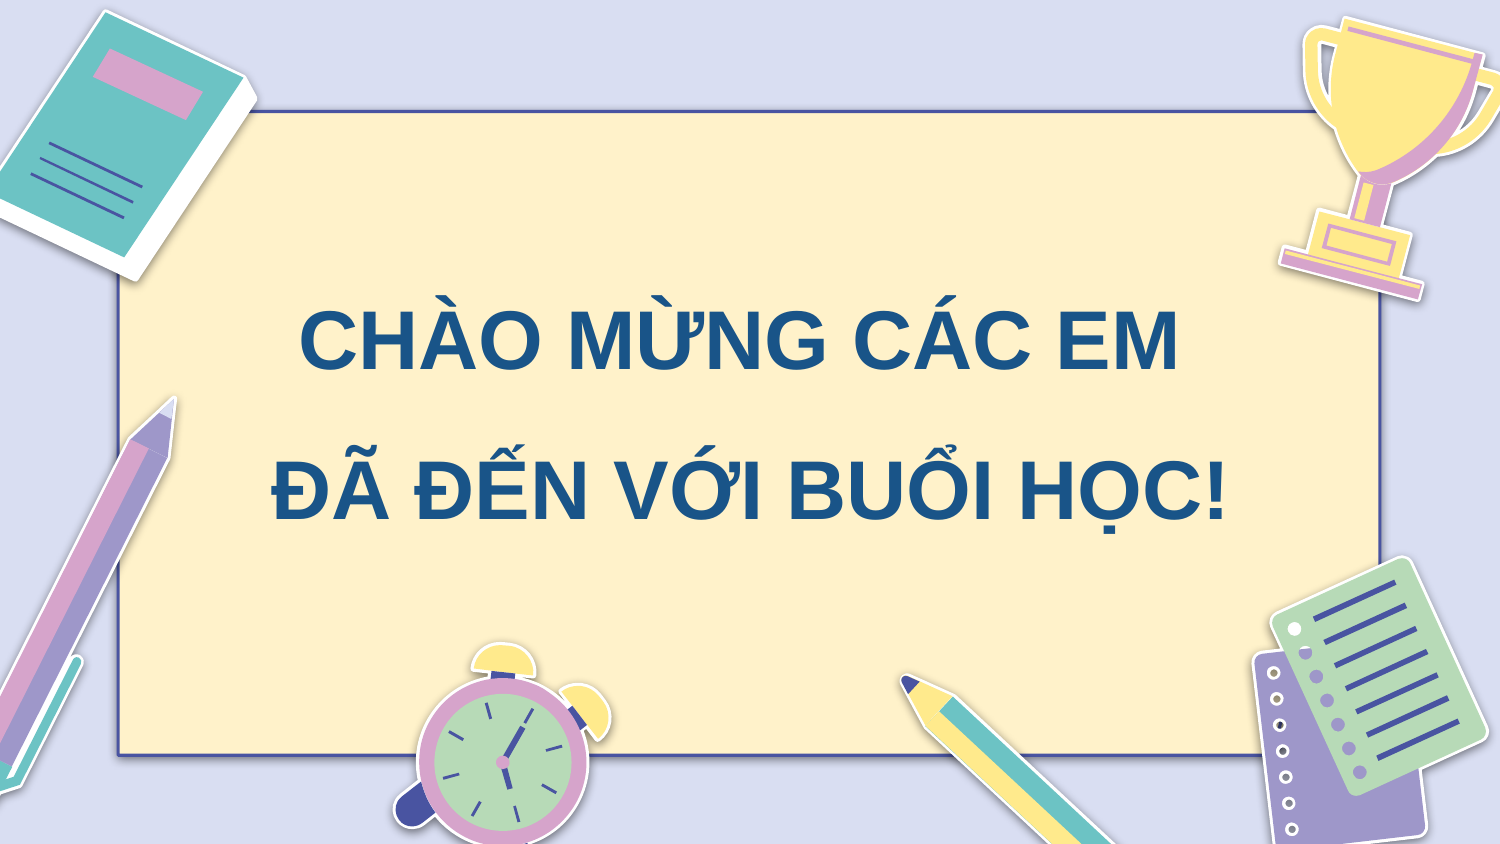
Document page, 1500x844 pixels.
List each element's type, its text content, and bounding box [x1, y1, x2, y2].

text_box CHÀO MỪNG CÁC EM ĐÃ ĐẾN VỚI BUỔI HỌC! [72, 347, 1430, 427]
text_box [900, 664, 1197, 844]
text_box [0, 411, 196, 814]
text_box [394, 644, 613, 844]
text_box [0, 12, 255, 279]
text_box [1253, 557, 1488, 844]
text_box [1271, 12, 1500, 305]
